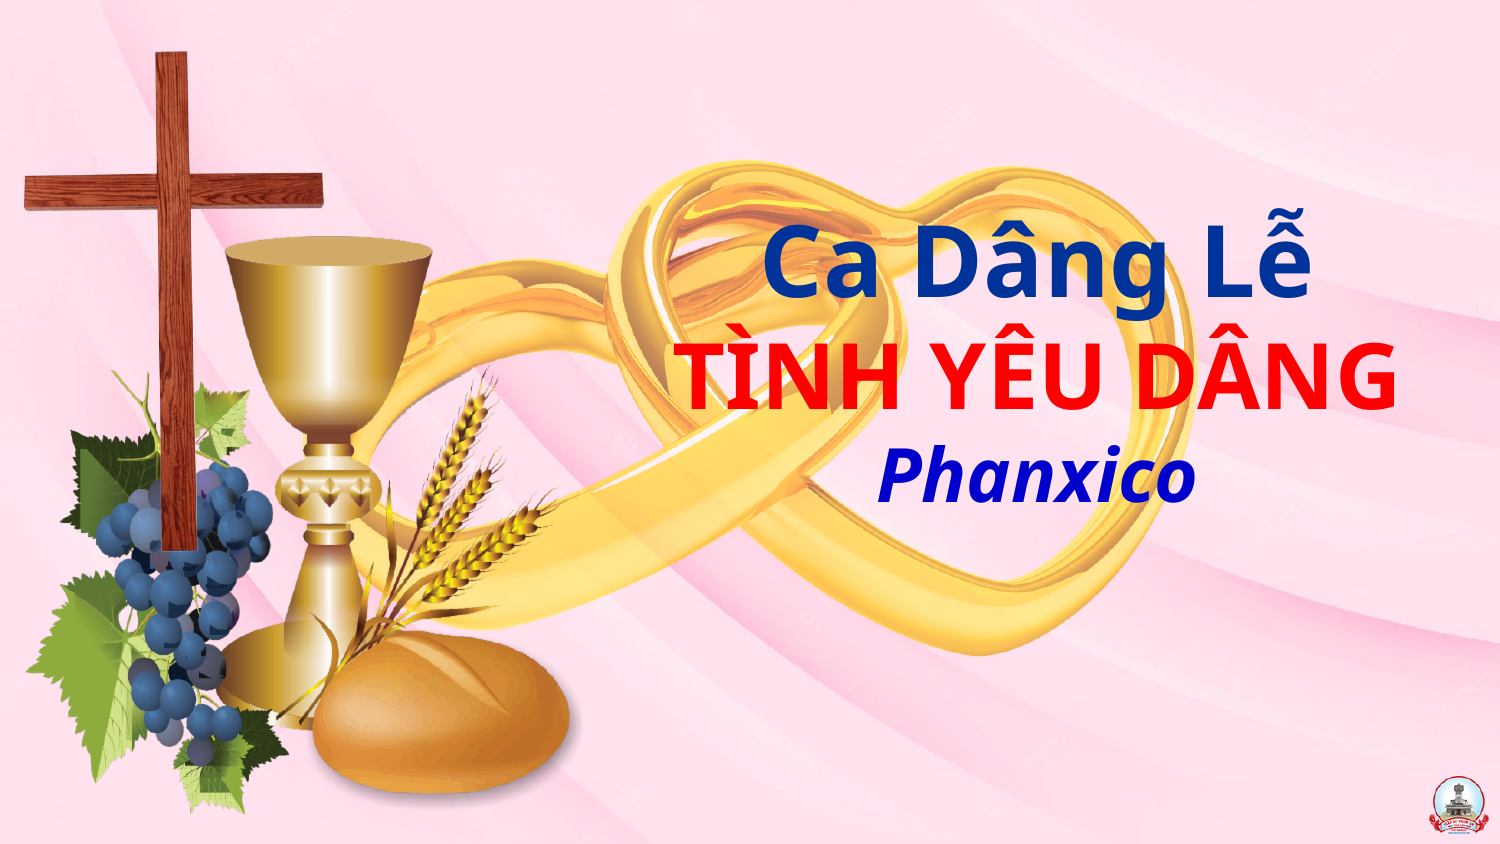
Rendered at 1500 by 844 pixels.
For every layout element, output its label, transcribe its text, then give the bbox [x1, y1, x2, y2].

title Ca Dâng Lễ TÌNH YÊU DÂNG Phanxico [587, 96, 1488, 619]
picture [0, 0, 1500, 844]
